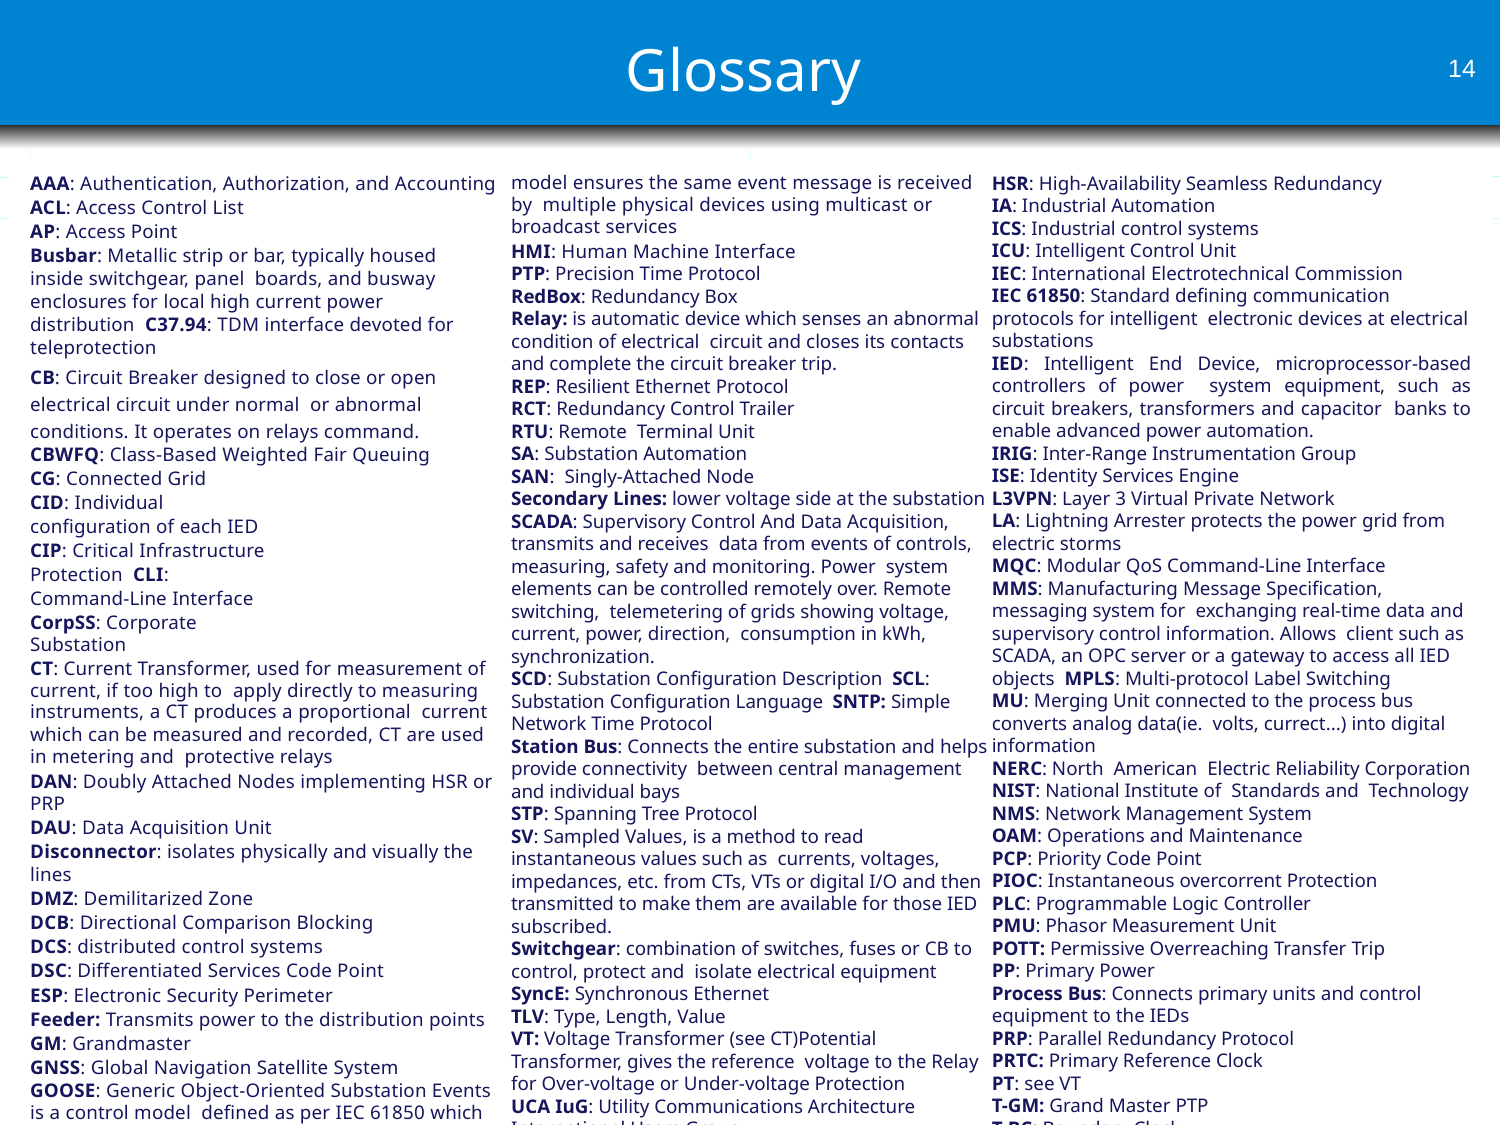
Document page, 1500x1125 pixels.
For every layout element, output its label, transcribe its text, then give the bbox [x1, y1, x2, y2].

text_box AAA: Authentication, Authorization, and Accounting ACL: Access Control List AP: Access Point Busbar: Metallic strip or bar, typically housed inside switchgear, panel boards, and busway enclosures for local high current power distribution C37.94: TDM interface devoted for teleprotection CB: Circuit Breaker designed to close or open electrical circuit under normal or abnormal conditions. It operates on relays command. CBWFQ: Class-Based Weighted Fair Queuing CG: Connected Grid CID: Individual configuration of each IED CIP: Critical Infrastructure Protection CLI: Command-Line Interface CorpSS: Corporate Substation CT: Current Transformer, used for measurement of current, if too high to apply directly to measuring instruments, a CT produces a proportional current which can be measured and recorded, CT are used in metering and protective relays DAN: Doubly Attached Nodes implementing HSR or PRP DAU: Data Acquisition Unit Disconnector: isolates physically and visually the lines DMZ: Demilitarized Zone DCB: Directional Comparison Blocking DCS: distributed control systems DSC: Differentiated Services Code Point ESP: Electronic Security Perimeter Feeder: Transmits power to the distribution points GM: Grandmaster GNSS: Global Navigation Satellite System GOOSE: Generic Object-Oriented Substation Events is a control model defined as per IEC 61850 which provides a fast and reliable mechanism of transferring event data over entire electrical substation networks. When implemented, this model ensures the same event message is received by multiple physical devices using multicast or broadcast services HMI: Human Machine Interface PTP: Precision Time Protocol RedBox: Redundancy Box Relay: is automatic device which senses an abnormal condition of electrical circuit and closes its contacts and complete the circuit breaker trip. REP: Resilient Ethernet Protocol RCT: Redundancy Control Trailer RTU: Remote Terminal Unit SA: Substation Automation SAN: Singly-Attached Node Secondary Lines: lower voltage side at the substation SCADA: Supervisory Control And Data Acquisition, transmits and receives data from events of controls, measuring, safety and monitoring. Power system elements can be controlled remotely over. Remote switching, telemetering of grids showing voltage, current, power, direction, consumption in kWh, synchronization. SCD: Substation Configuration Description SCL: Substation Configuration Language SNTP: Simple Network Time Protocol Station Bus: Connects the entire substation and helps provide connectivity between central management and individual bays STP: Spanning Tree Protocol SV: Sampled Values, is a method to read instantaneous values such as currents, voltages, impedances, etc. from CTs, VTs or digital I/O and then transmitted to make them are available for those IED subscribed. Switchgear: combination of switches, fuses or CB to control, protect and isolate electrical equipment SyncE: Synchronous Ethernet TLV: Type, Length, Value VT: Voltage Transformer (see CT)Potential Transformer, gives the reference voltage to the Relay for Over-voltage or Under-voltage Protection UCA IuG: Utility Communications Architecture International Users Group VDAN: Virtual D HQoS: Hierarchical Quality of Service HSR: High-Availability Seamless Redundancy IA: Industrial Automation ICS: Industrial control systems ICU: Intelligent Control Unit IEC: International Electrotechnical Commission IEC 61850: Standard defining communication protocols for intelligent electronic devices at electrical substations IED: Intelligent End Device, microprocessor-based controllers of power system equipment, such as circuit breakers, transformers and capacitor banks to enable advanced power automation. IRIG: Inter-Range Instrumentation Group ISE: Identity Services Engine L3VPN: Layer 3 Virtual Private Network LA: Lightning Arrester protects the power grid from electric storms MQC: Modular QoS Command-Line Interface MMS: Manufacturing Message Specification, messaging system for exchanging real-time data and supervisory control information. Allows client such as SCADA, an OPC server or a gateway to access all IED objects MPLS: Multi-protocol Label Switching MU: Merging Unit connected to the process bus converts analog data(ie. volts, currect...) into digital information NERC: North American Electric Reliability Corporation NIST: National Institute of Standards and Technology NMS: Network Management System OAM: Operations and Maintenance PCP: Priority Code Point PIOC: Instantaneous overcorrent Protection PLC: Programmable Logic Controller PMU: Phasor Measurement Unit POTT: Permissive Overreaching Transfer Trip PP: Primary Power Process Bus: Connects primary units and control equipment to the IEDs PRP: Parallel Redundancy Protocol PRTC: Primary Reference Clock PT: see VT T-GM: Grand Master PTP T-BC: Boundary Clock T-TSC: Slave Clock [28, 167, 1471, 1125]
title Glossary [0, 0, 1500, 138]
